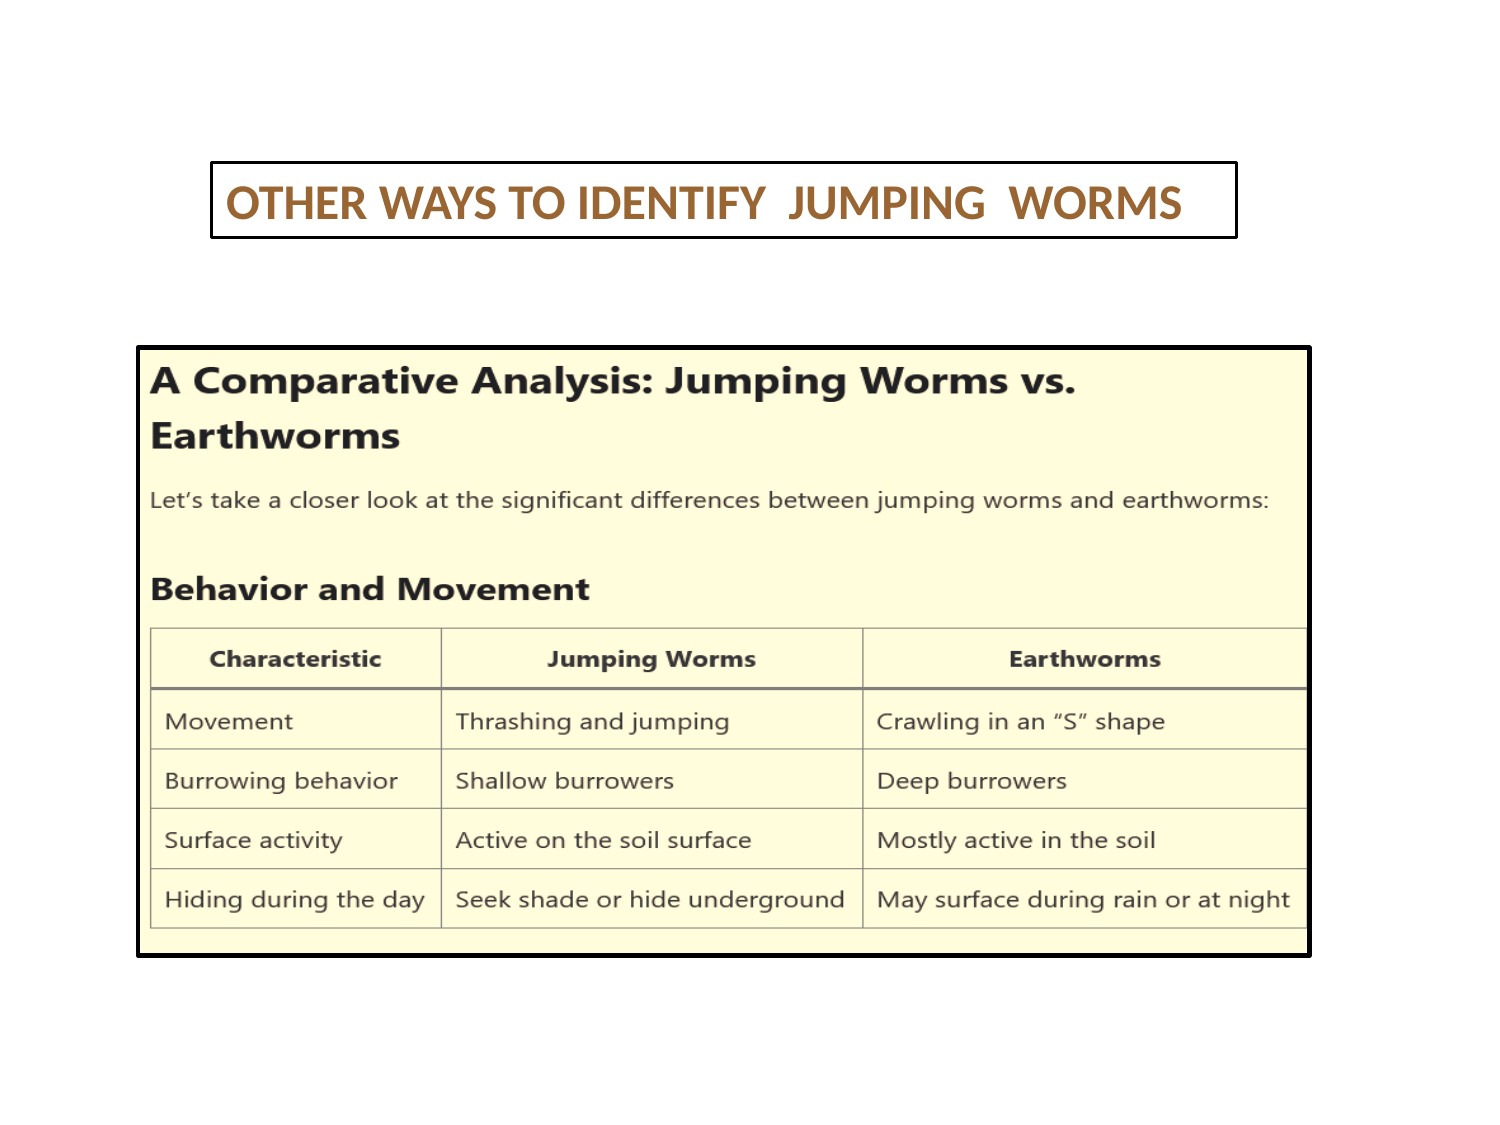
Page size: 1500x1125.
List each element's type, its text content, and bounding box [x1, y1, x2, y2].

picture [140, 349, 1308, 954]
text_box OTHER WAYS TO IDENTIFY JUMPING WORMS [211, 162, 1237, 238]
